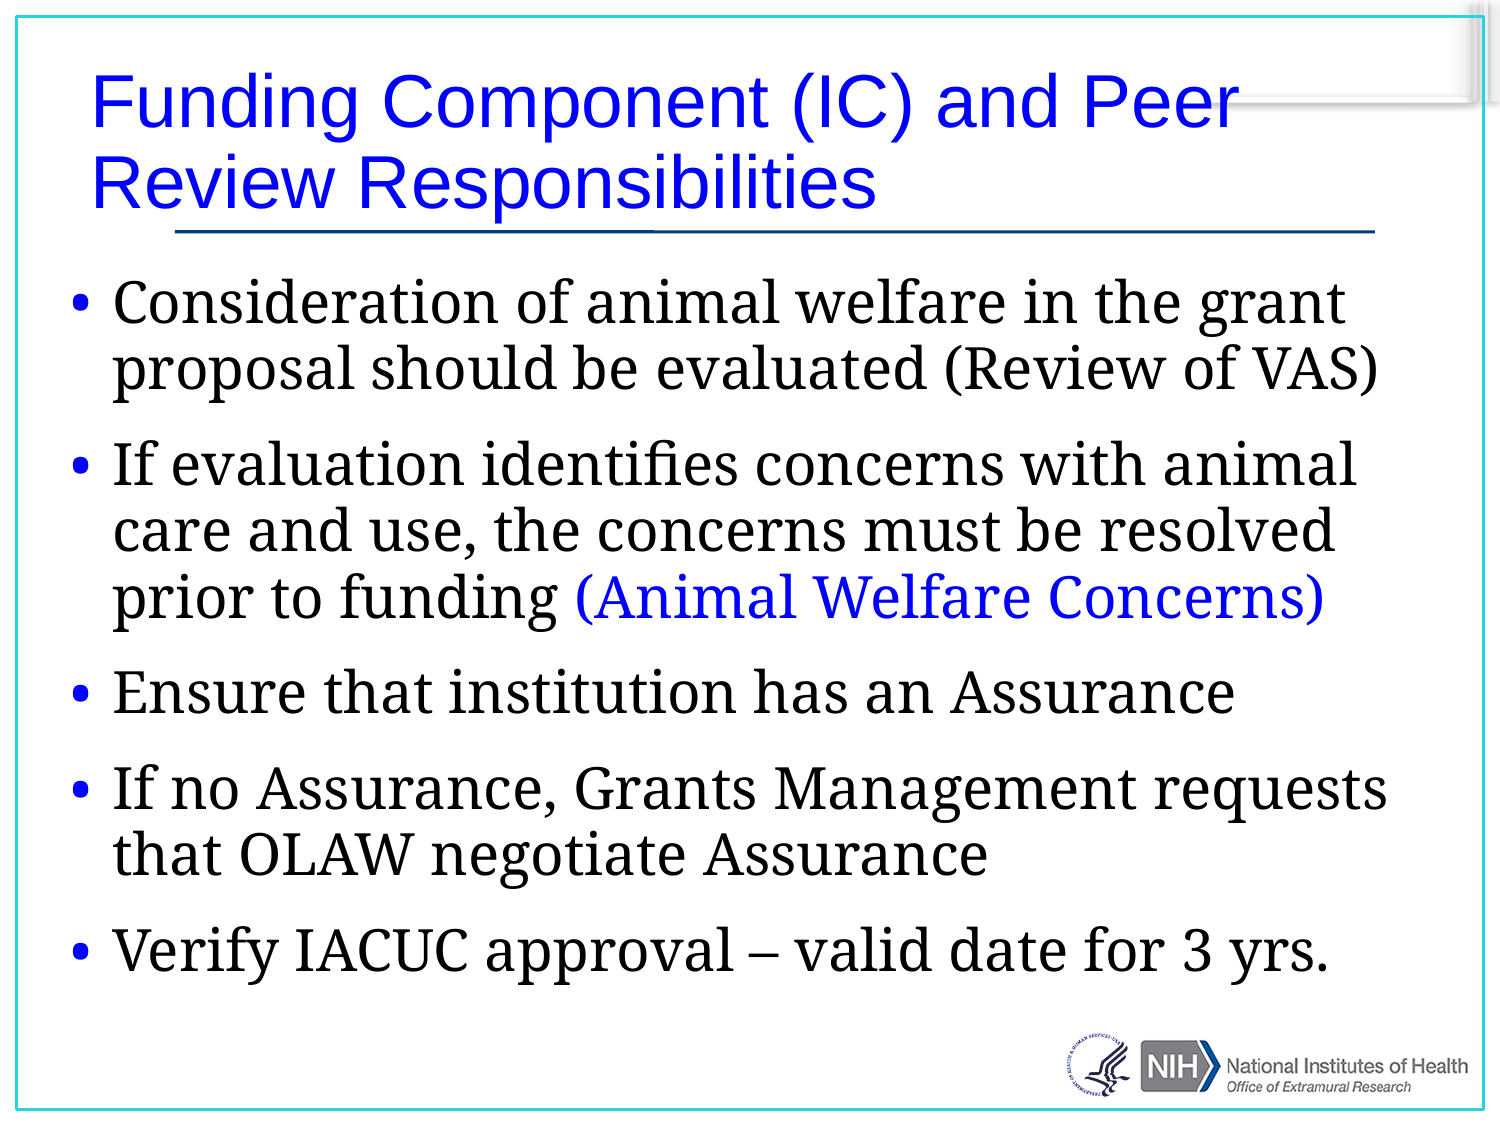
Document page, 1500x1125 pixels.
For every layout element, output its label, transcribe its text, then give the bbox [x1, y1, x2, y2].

picture [1137, 1037, 1471, 1096]
list Consideration of animal welfare in the grant proposal should be evaluated (Review of VAS) If evaluation identifies concerns with animal care and use, the concerns must be resolved prior to funding (Animal Welfare Concerns) Ensure that institution has an Assurance If no Assurance, Grants Management requests that OLAW negotiate Assurance Verify IACUC approval – valid date for 3 yrs. [37, 262, 1463, 1015]
title Funding Component (IC) and Peer Review Responsibilities [74, 49, 1463, 238]
